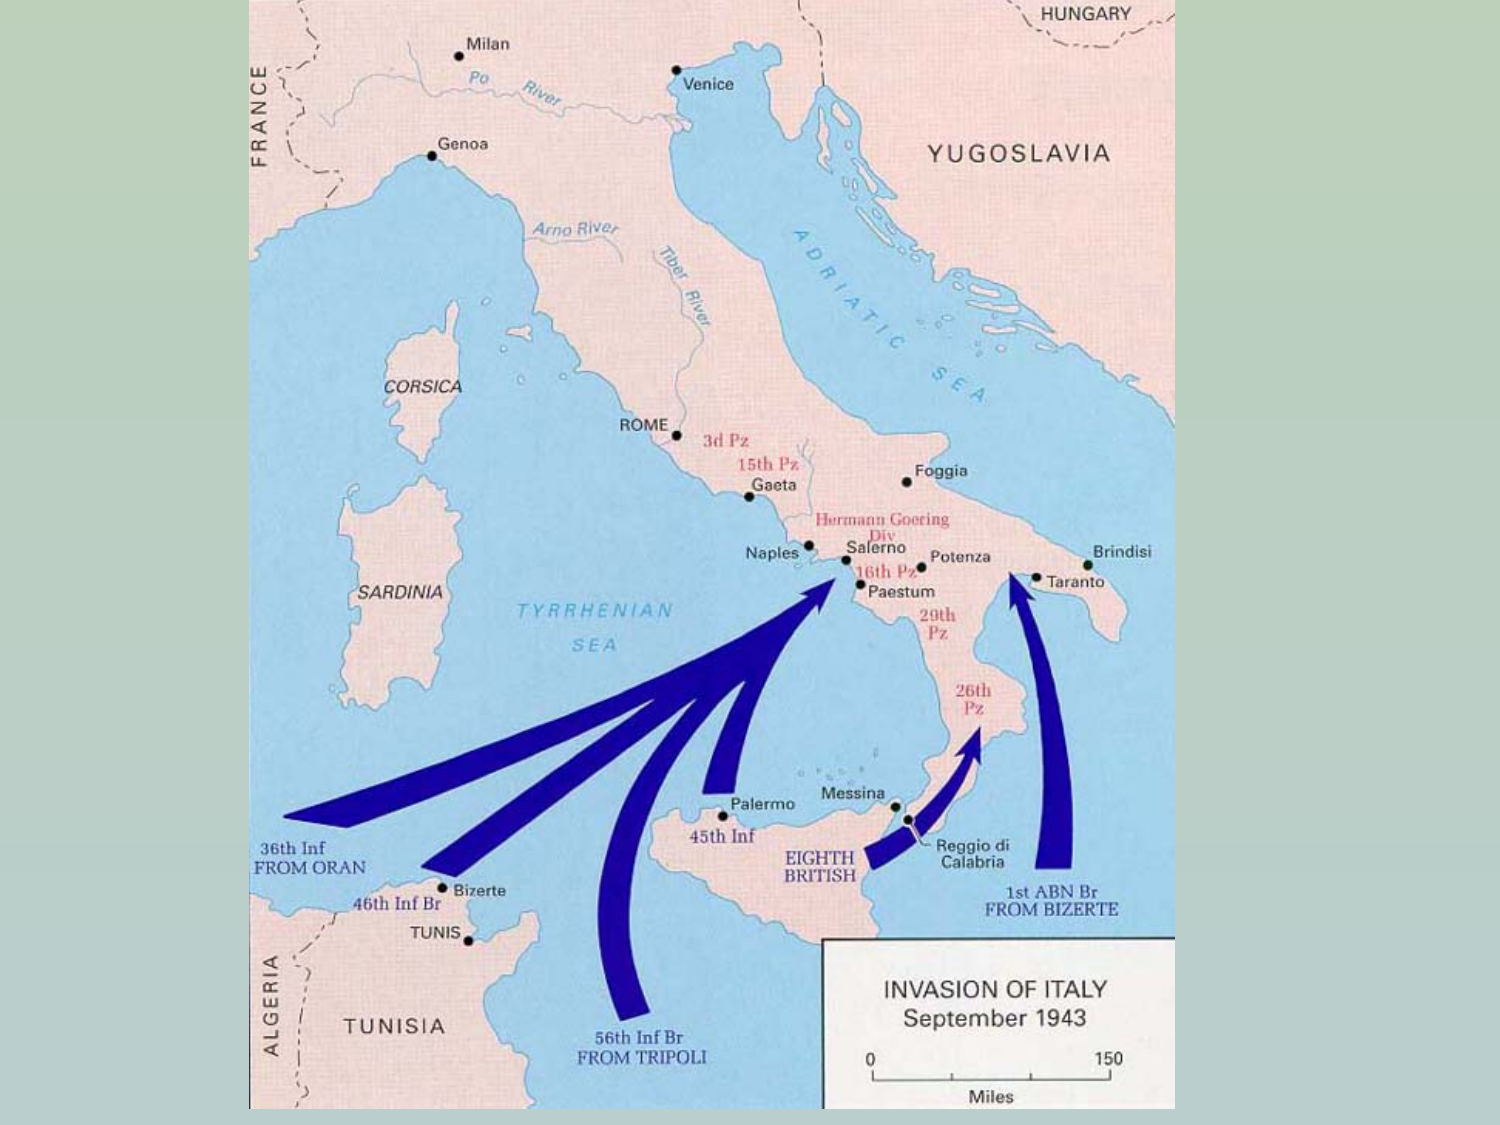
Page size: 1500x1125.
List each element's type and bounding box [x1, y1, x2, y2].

list [249, 0, 1176, 1109]
